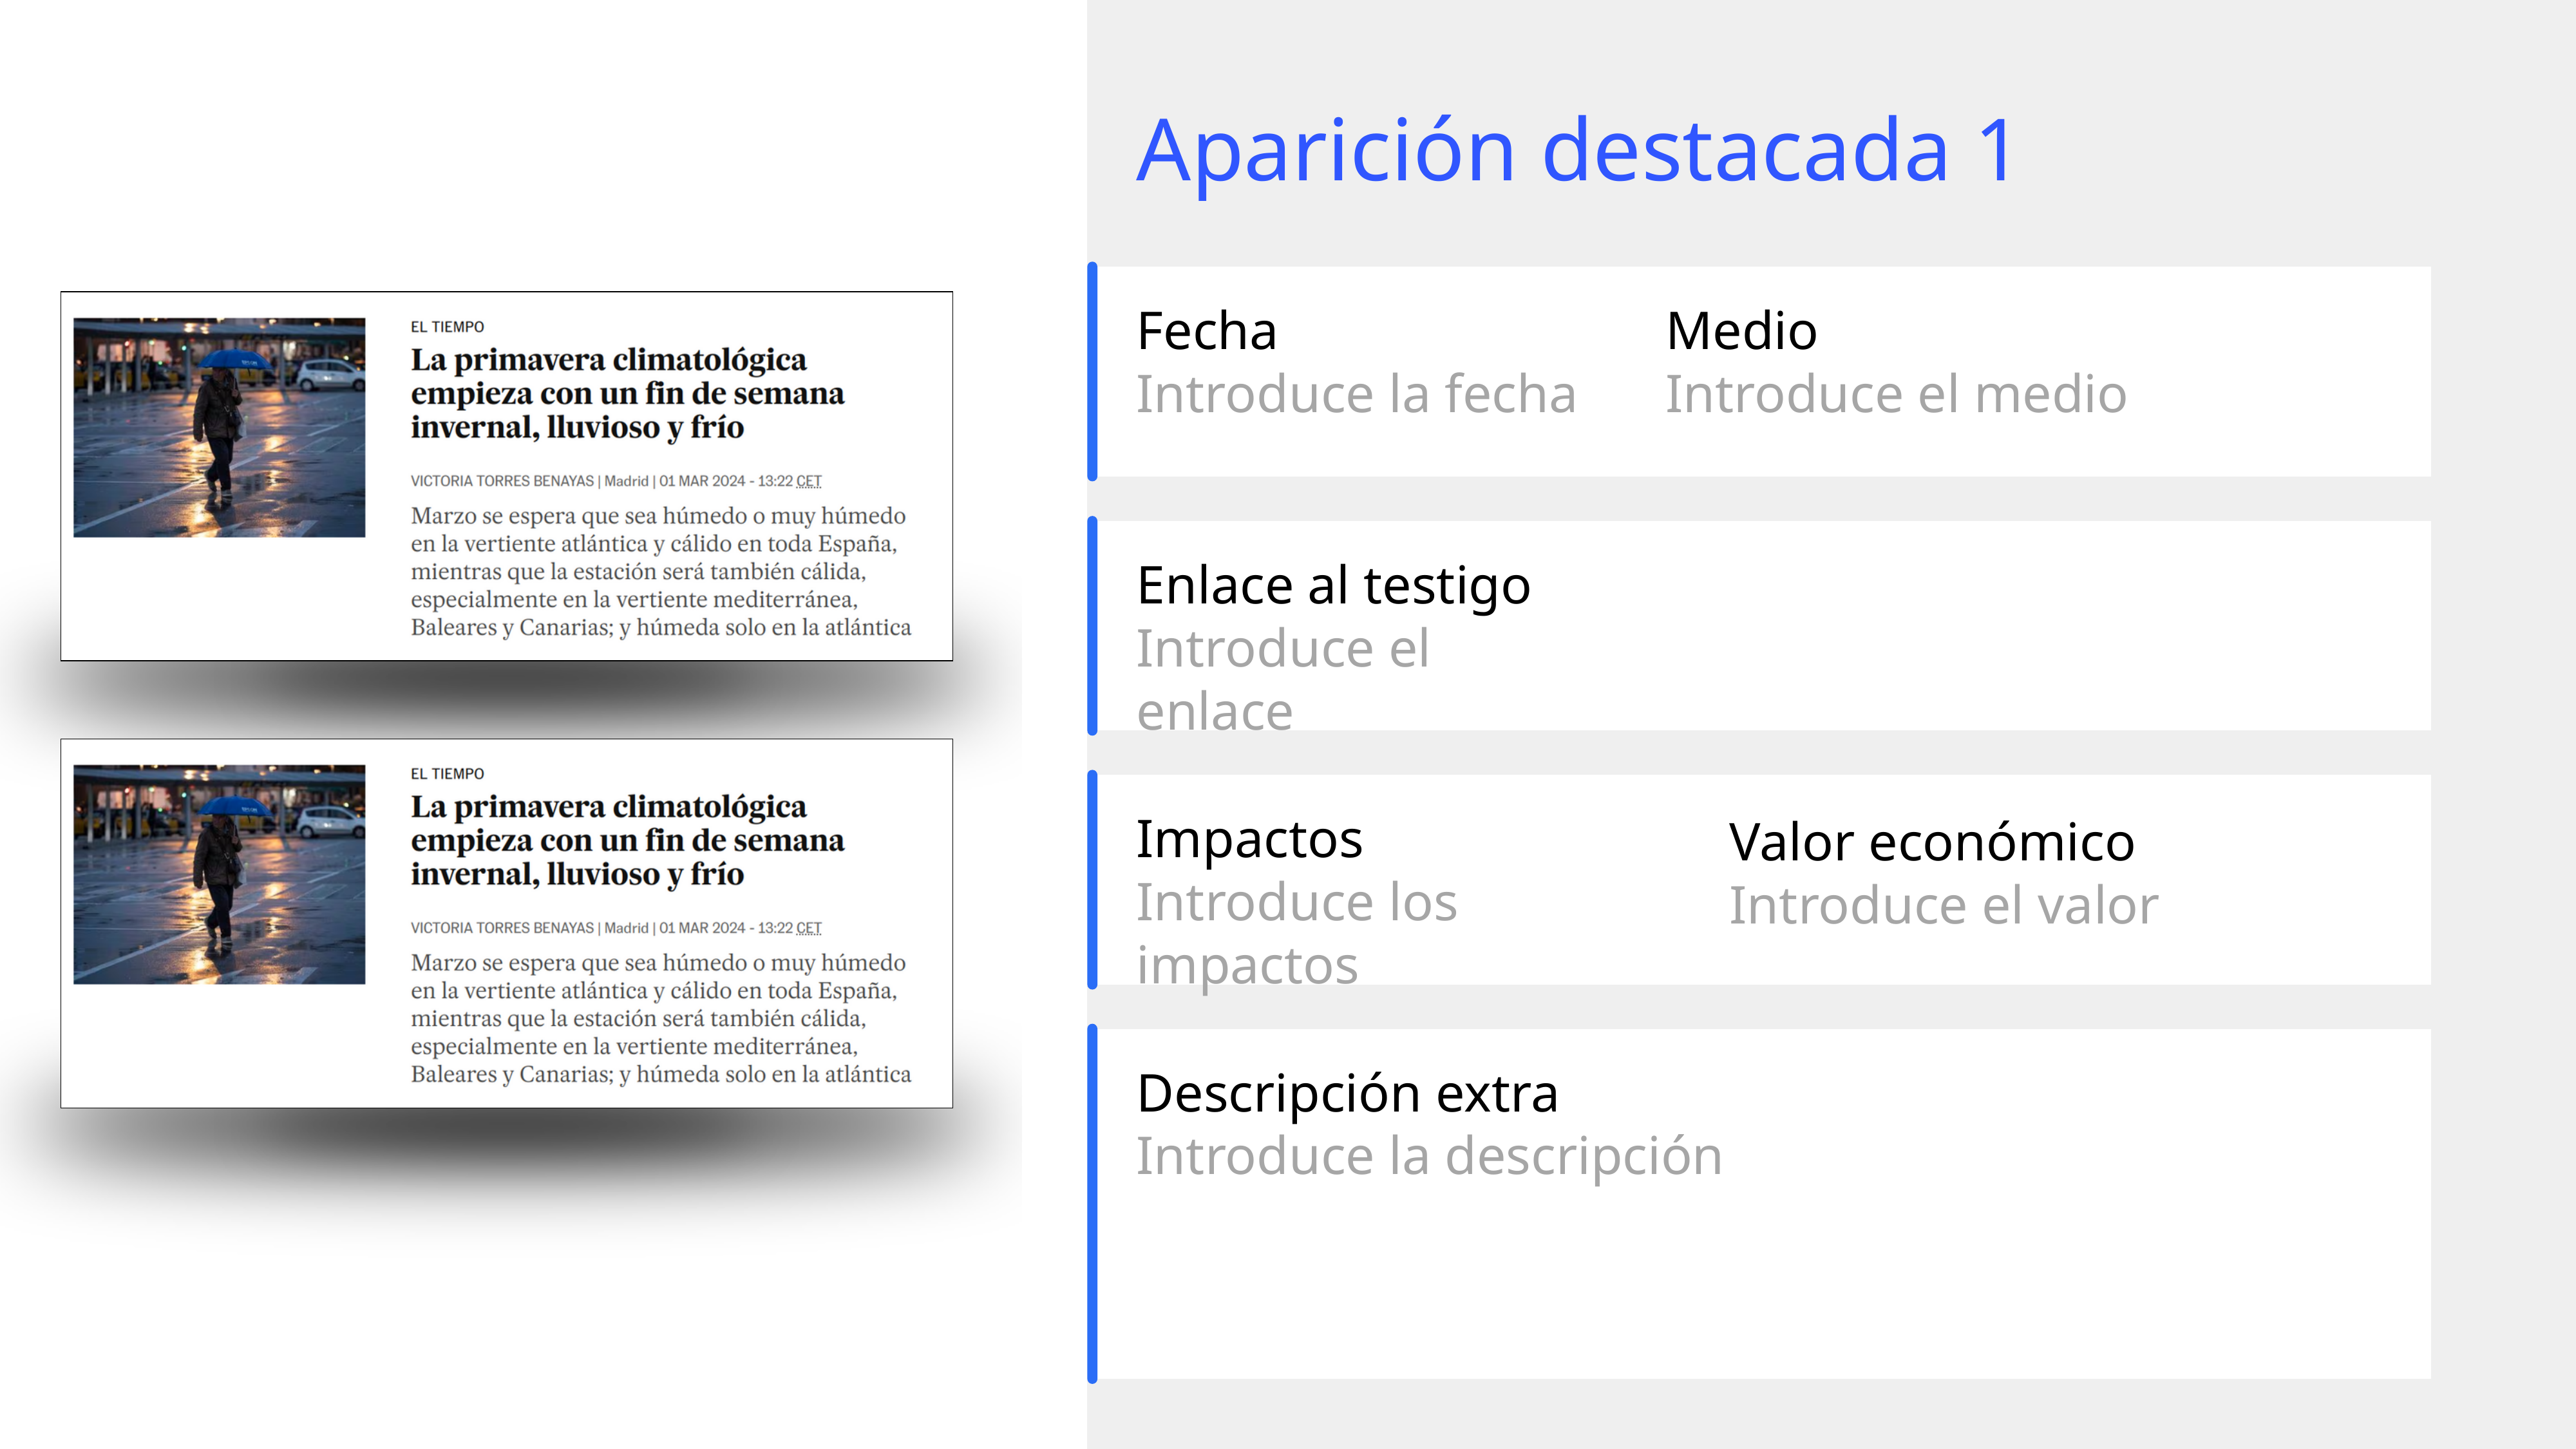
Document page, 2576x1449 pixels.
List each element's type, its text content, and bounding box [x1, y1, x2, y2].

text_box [0, 0, 1088, 1449]
text_box Enlace al testigo Introduce el enlace [1136, 738, 1600, 741]
text_box Impactos Introduce los impactos [1136, 992, 1666, 994]
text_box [1092, 520, 2432, 731]
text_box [1092, 266, 2432, 477]
text_box Aparición destacada 1 [1136, 77, 2481, 198]
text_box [1092, 1028, 2432, 1379]
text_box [1092, 774, 2432, 985]
